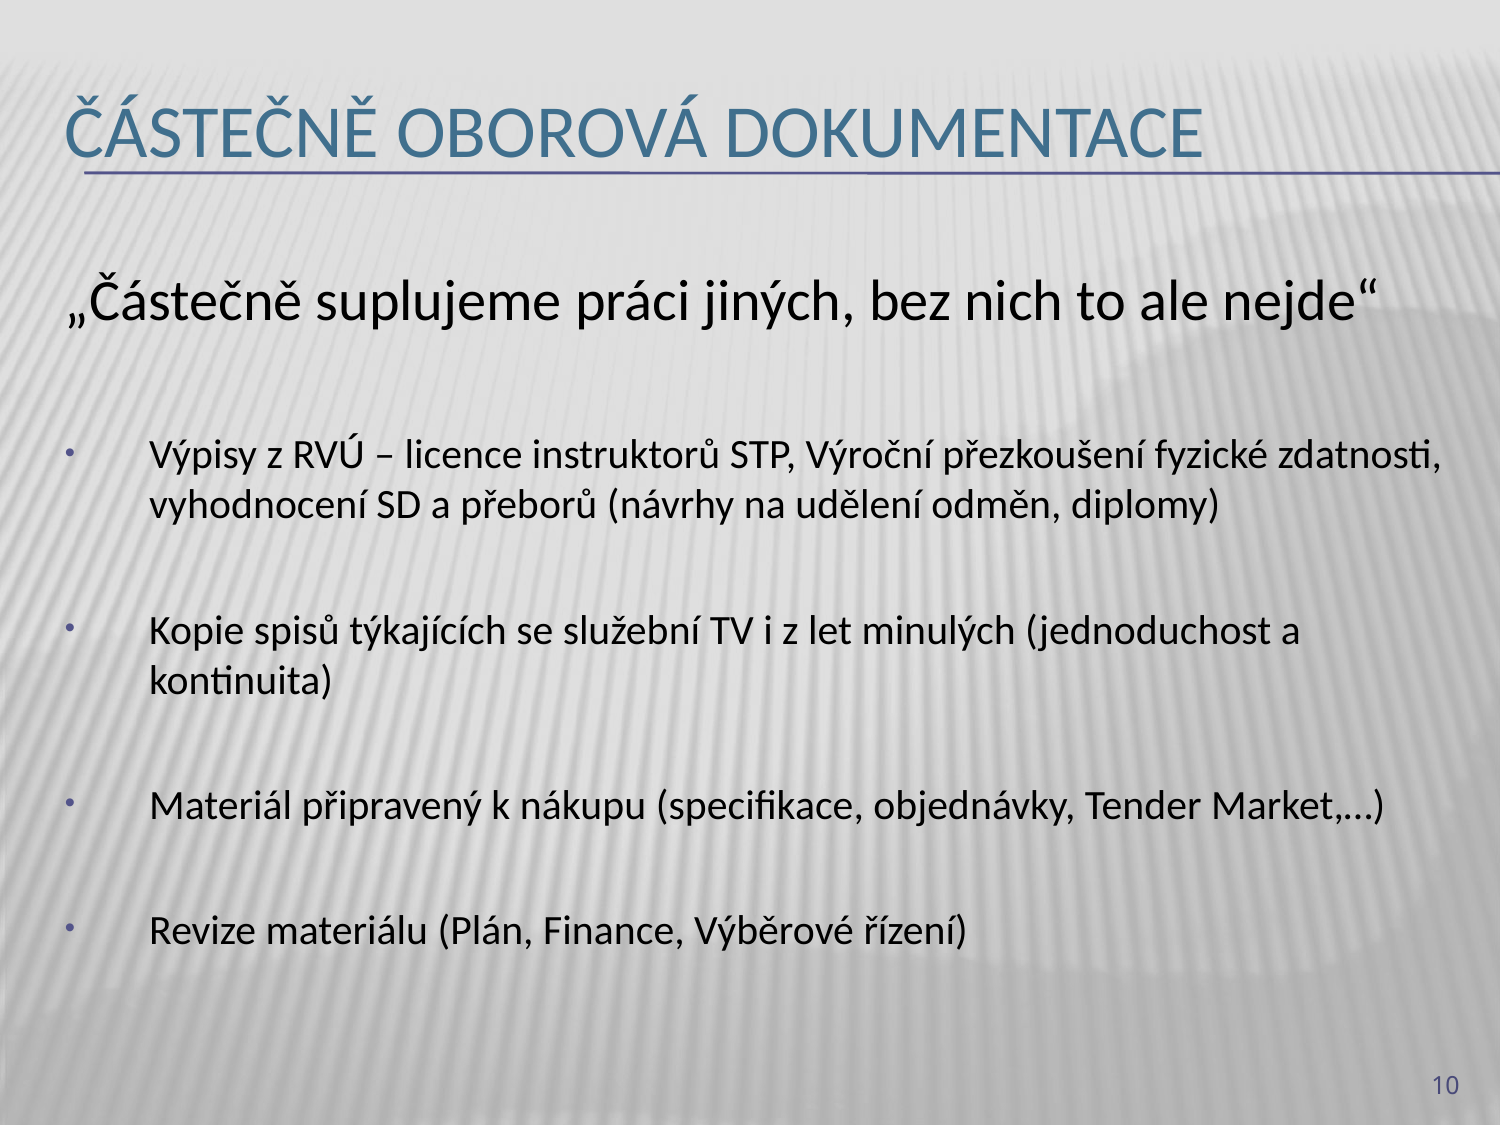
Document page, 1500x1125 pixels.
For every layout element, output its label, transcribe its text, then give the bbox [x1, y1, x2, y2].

title částečně oborová dokumentace [50, 75, 1475, 173]
list „Částečně suplujeme práci jiných, bez nich to ale nejde“ Výpisy z RVÚ – licence instruktorů STP, Výroční přezkoušení fyzické zdatnosti, vyhodnocení SD a přeborů (návrhy na udělení odměn, diplomy) Kopie spisů týkajících se služební TV i z let minulých (jednoduchost a kontinuita) Materiál připravený k nákupu (specifikace, objednávky, Tender Market,…) Revize materiálu (Plán, Finance, Výběrové řízení) [50, 254, 1475, 998]
slide_number 10 [1350, 1061, 1475, 1103]
